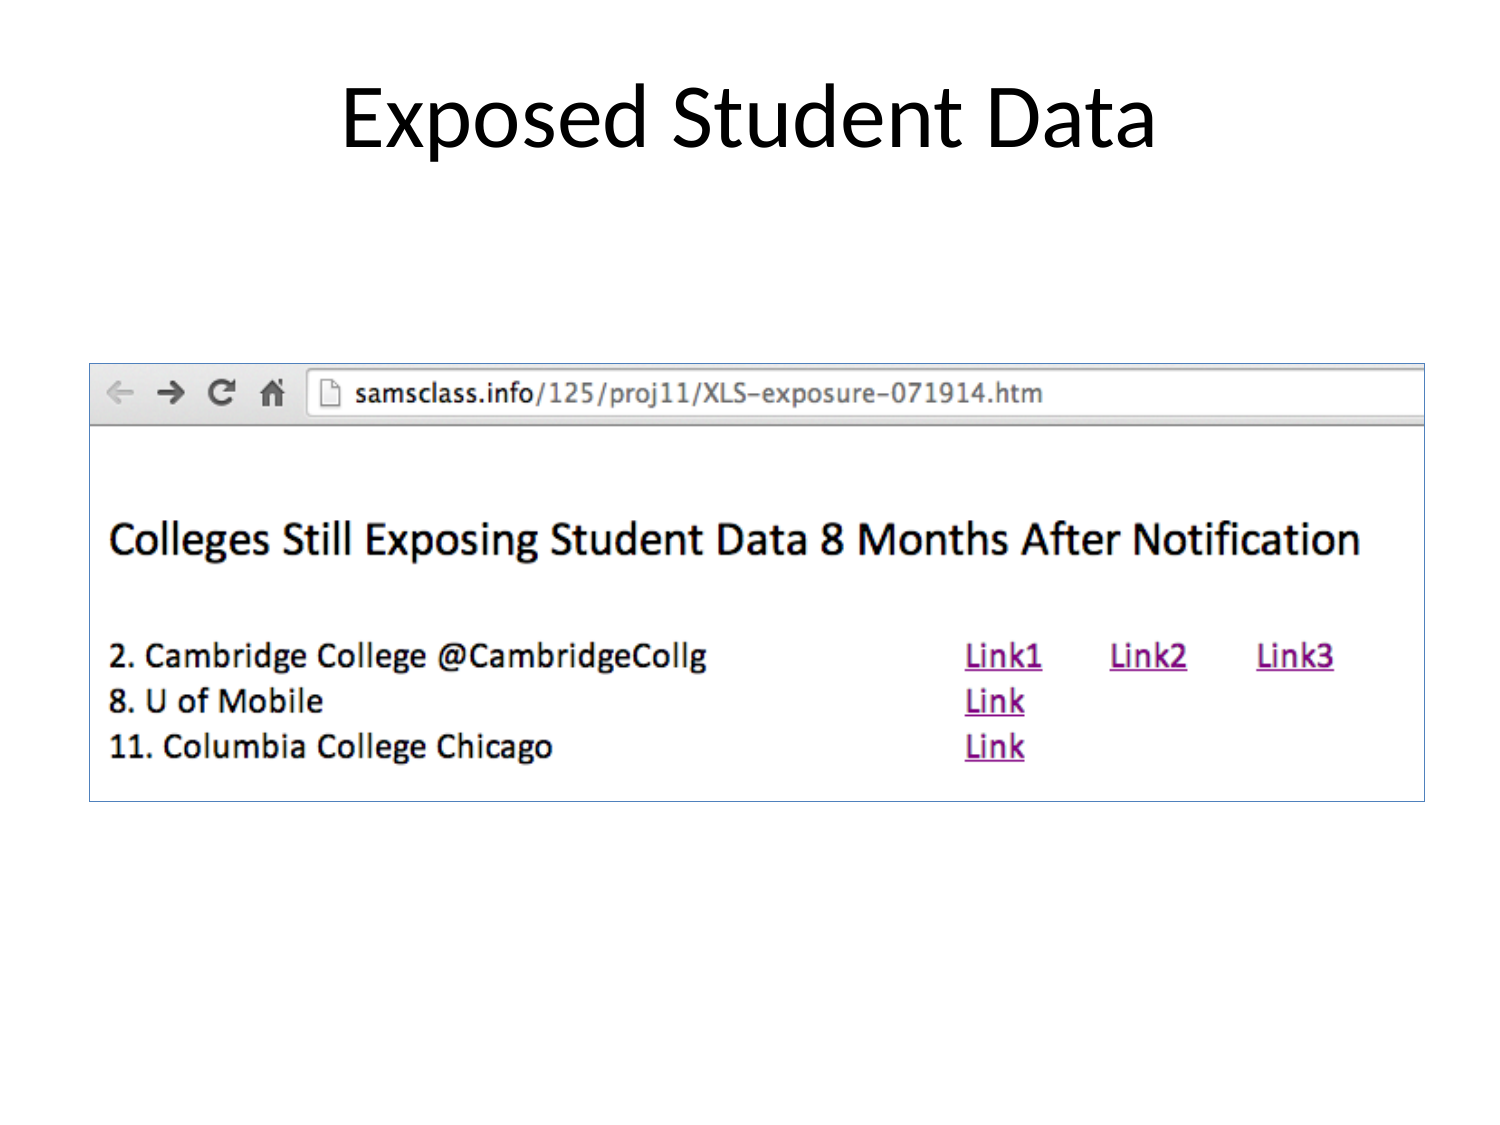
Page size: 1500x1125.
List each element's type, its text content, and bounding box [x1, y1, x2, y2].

picture [88, 363, 1426, 802]
title Exposed Student Data [75, 8, 1425, 213]
